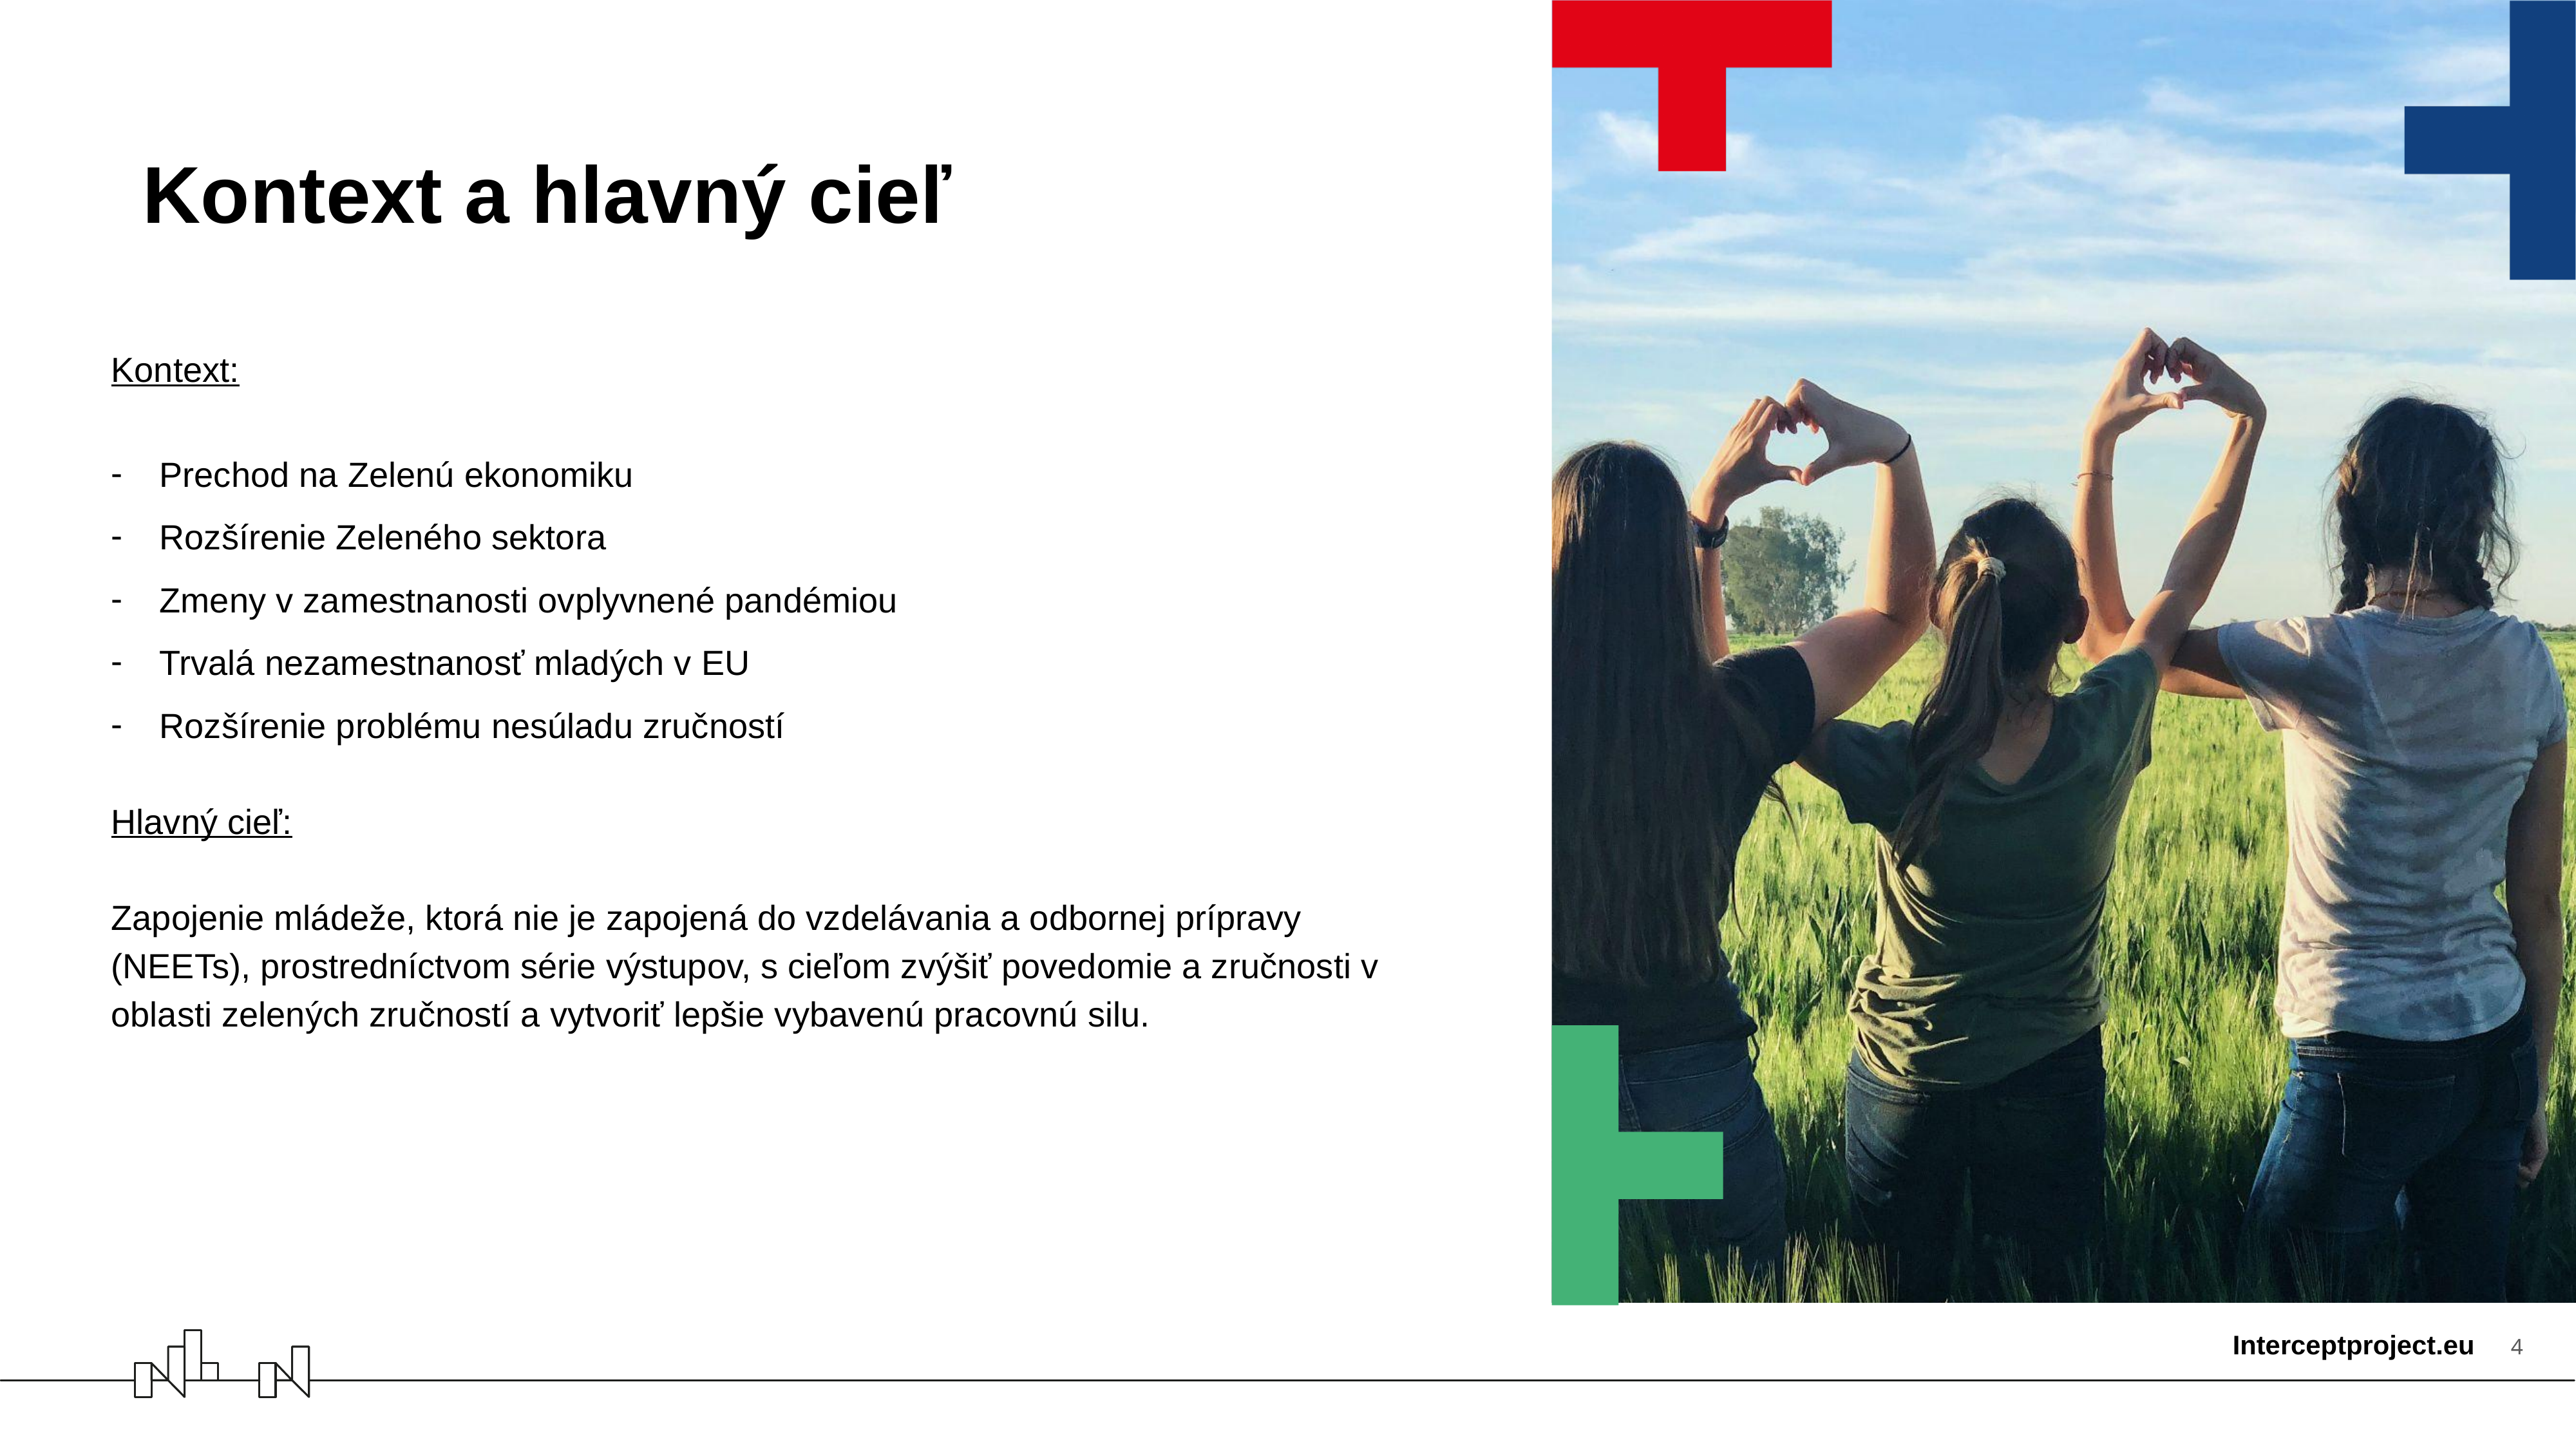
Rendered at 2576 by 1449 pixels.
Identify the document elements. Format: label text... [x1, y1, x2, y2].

text_box Kontext: Prechod na Zelenú ekonomiku Rozšírenie Zeleného sektora Zmeny v zamestnanosti ovplyvnené pandémiou Trvalá nezamestnanosť mladých v EU Rozšírenie problému nesúladu zručností Hlavný cieľ: Zapojenie mládeže, ktorá nie je zapojená do vzdelávania a odbornej prípravy (NEETs), prostredníctvom série výstupov, s cieľom zvýšiť povedomie a zručnosti v oblasti zelených zručností a vytvoriť lepšie vybavenú pracovnú silu. [101, 331, 1431, 1140]
text_box Kontext a hlavný cieľ [133, 133, 1431, 249]
picture [1551, 0, 2576, 1305]
